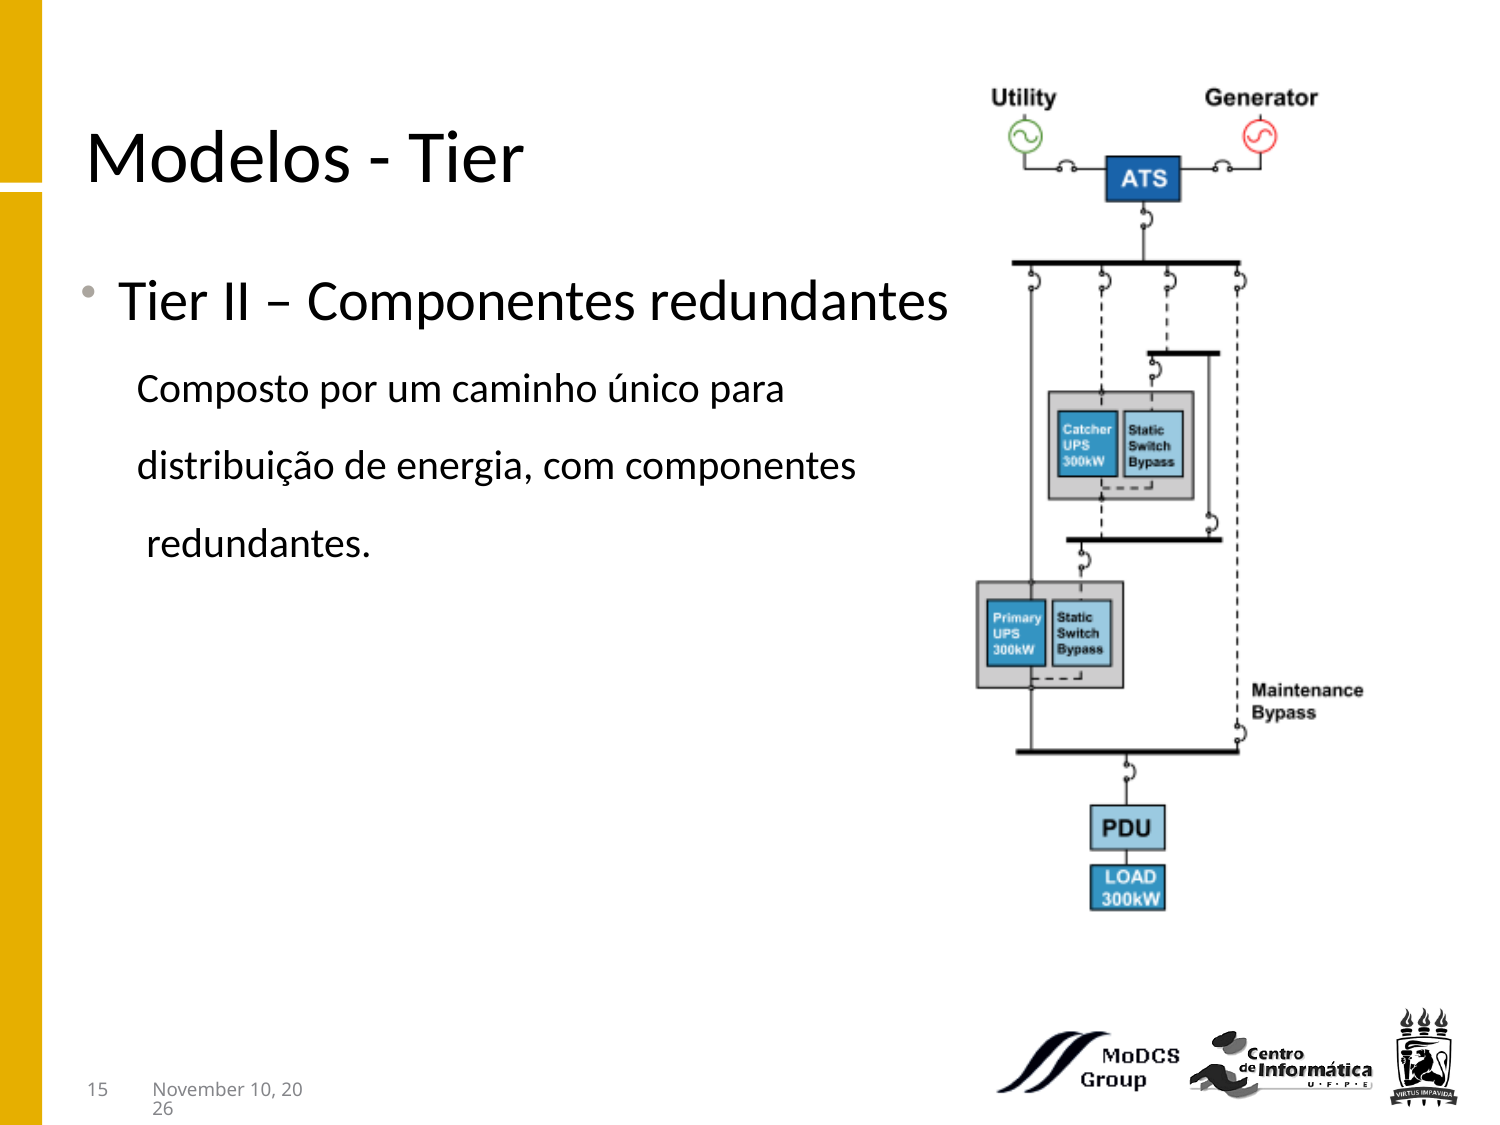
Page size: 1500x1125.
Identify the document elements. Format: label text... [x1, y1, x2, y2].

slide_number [136, 1074, 321, 1111]
picture [967, 80, 1367, 917]
picture [995, 1028, 1180, 1096]
list Tier II – Componentes redundantes Composto por um caminho único para distribuição de energia, com componentes redundantes. [65, 237, 1423, 998]
title Modelos - Tier [70, 18, 1424, 207]
slide_number 15 [71, 1074, 136, 1111]
